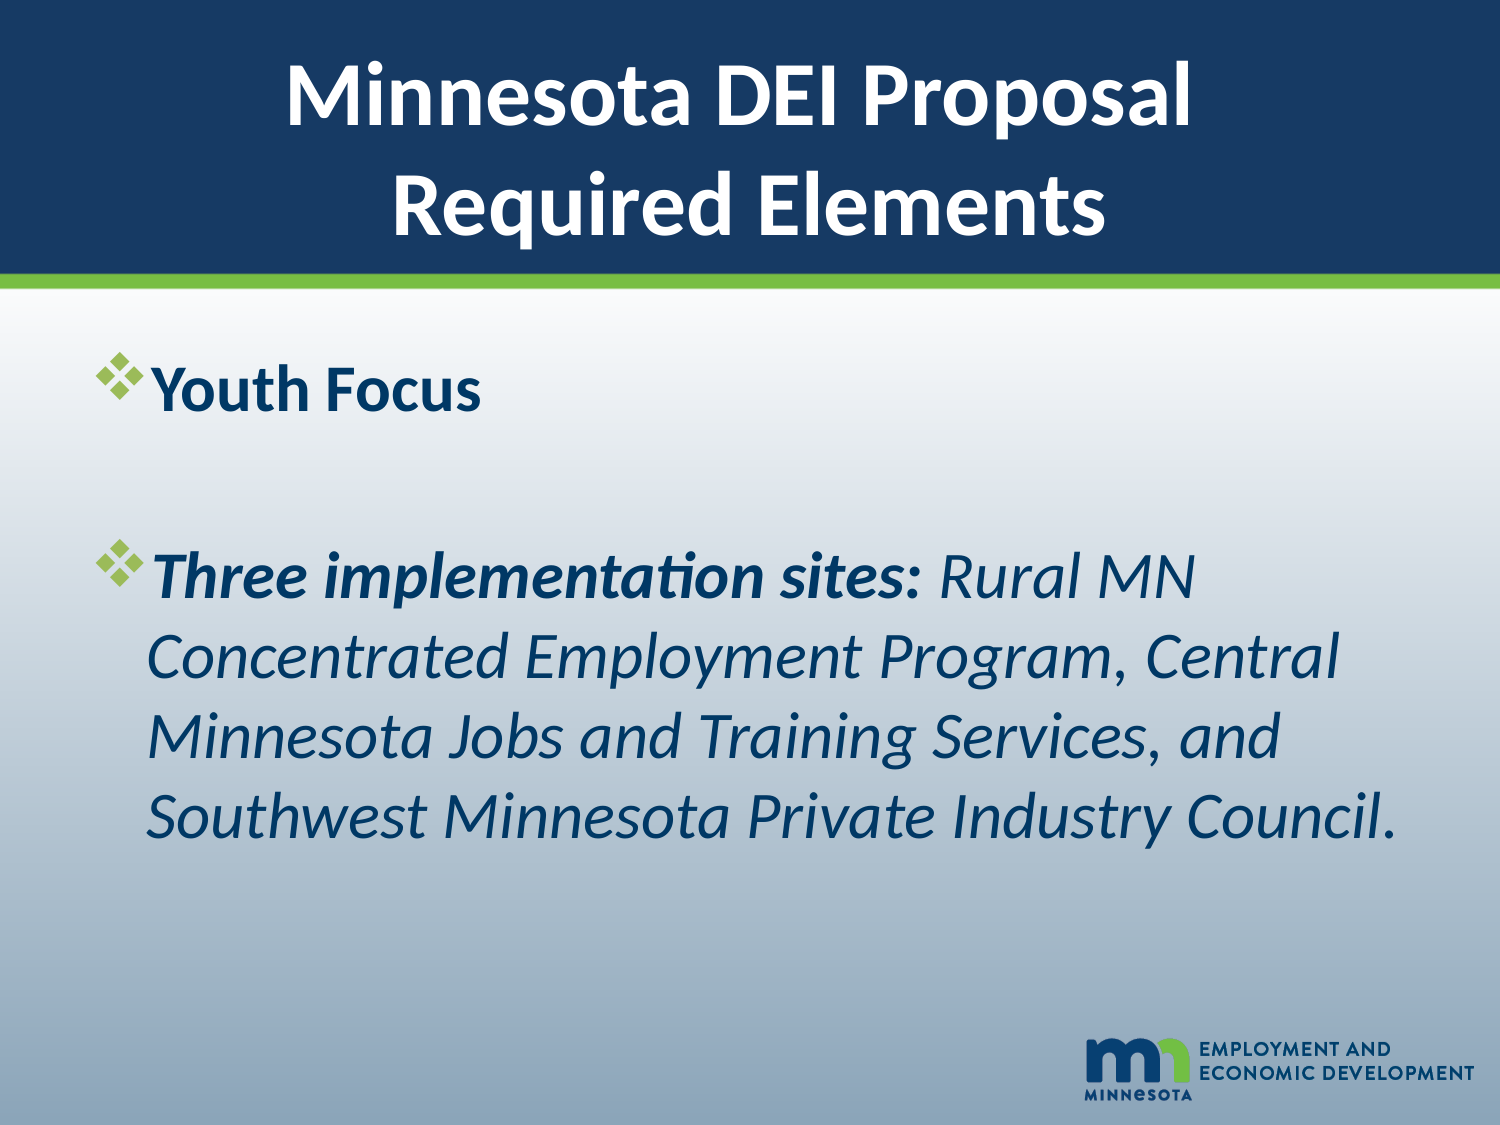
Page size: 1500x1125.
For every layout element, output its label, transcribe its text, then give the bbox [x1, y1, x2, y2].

list Youth Focus Three implementation sites: Rural MN Concentrated Employment Program, Central Minnesota Jobs and Training Services, and Southwest Minnesota Private Industry Council. [75, 337, 1425, 1125]
picture [0, 0, 1500, 1125]
title Minnesota DEI Proposal Required Elements [75, 62, 1425, 225]
